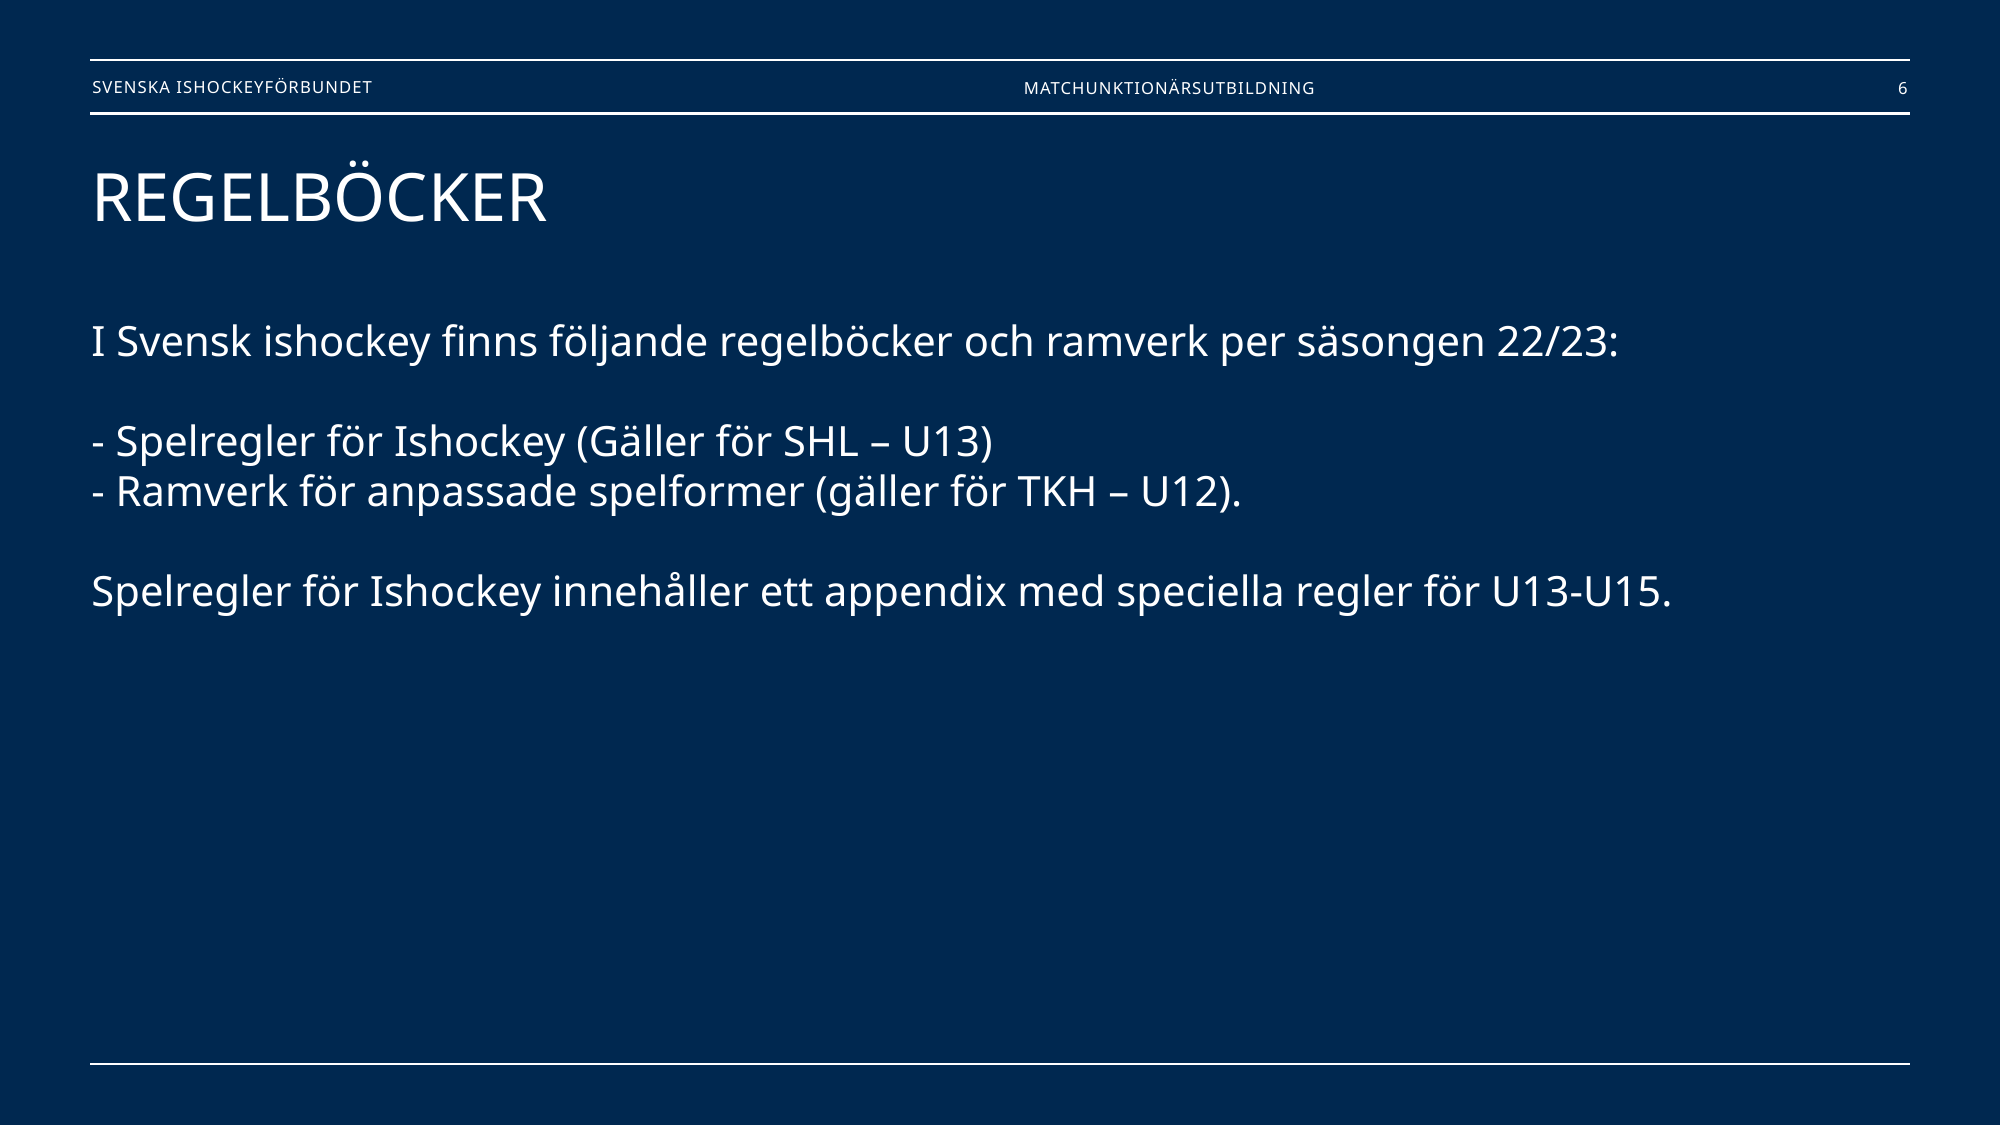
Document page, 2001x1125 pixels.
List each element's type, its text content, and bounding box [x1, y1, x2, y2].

footer Matchunktionärsutbildning [1023, 60, 1597, 112]
title REGELBÖCKER I Svensk ishockey finns följande regelböcker och ramverk per säsongen 22/23: - Spelregler för Ishockey (Gäller för SHL – U13) - Ramverk för anpassade spelformer (gäller för TKH – U12). Spelregler för Ishockey innehåller ett appendix med speciella regler för U13-U15. [91, 154, 1909, 1024]
slide_number 6 [1774, 60, 1908, 112]
